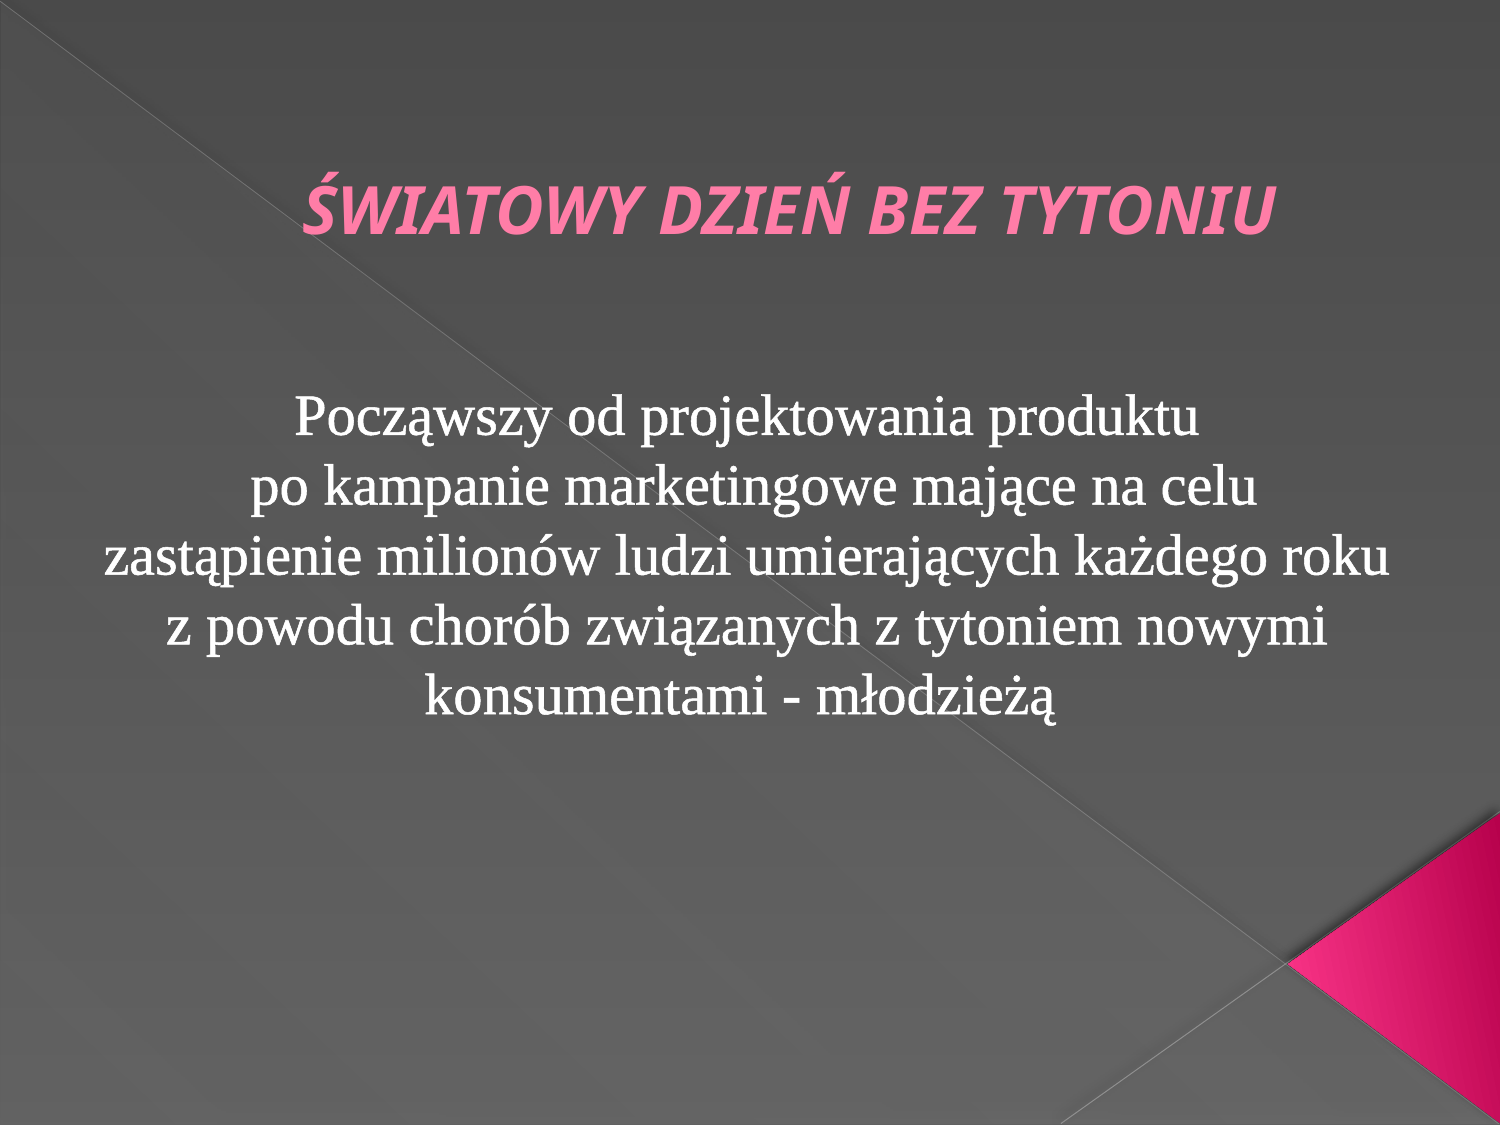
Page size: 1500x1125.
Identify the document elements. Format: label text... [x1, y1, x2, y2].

title ŚWIATOWY DZIEŃ BEZ TYTONIU [88, 78, 1412, 256]
subtitle Począwszy od projektowania produktu po kampanie marketingowe mające na celu zastąpienie milionów ludzi umierających każdego roku z powodu chorób związanych z tytoniem nowymi konsumentami - młodzieżą [88, 369, 1412, 917]
